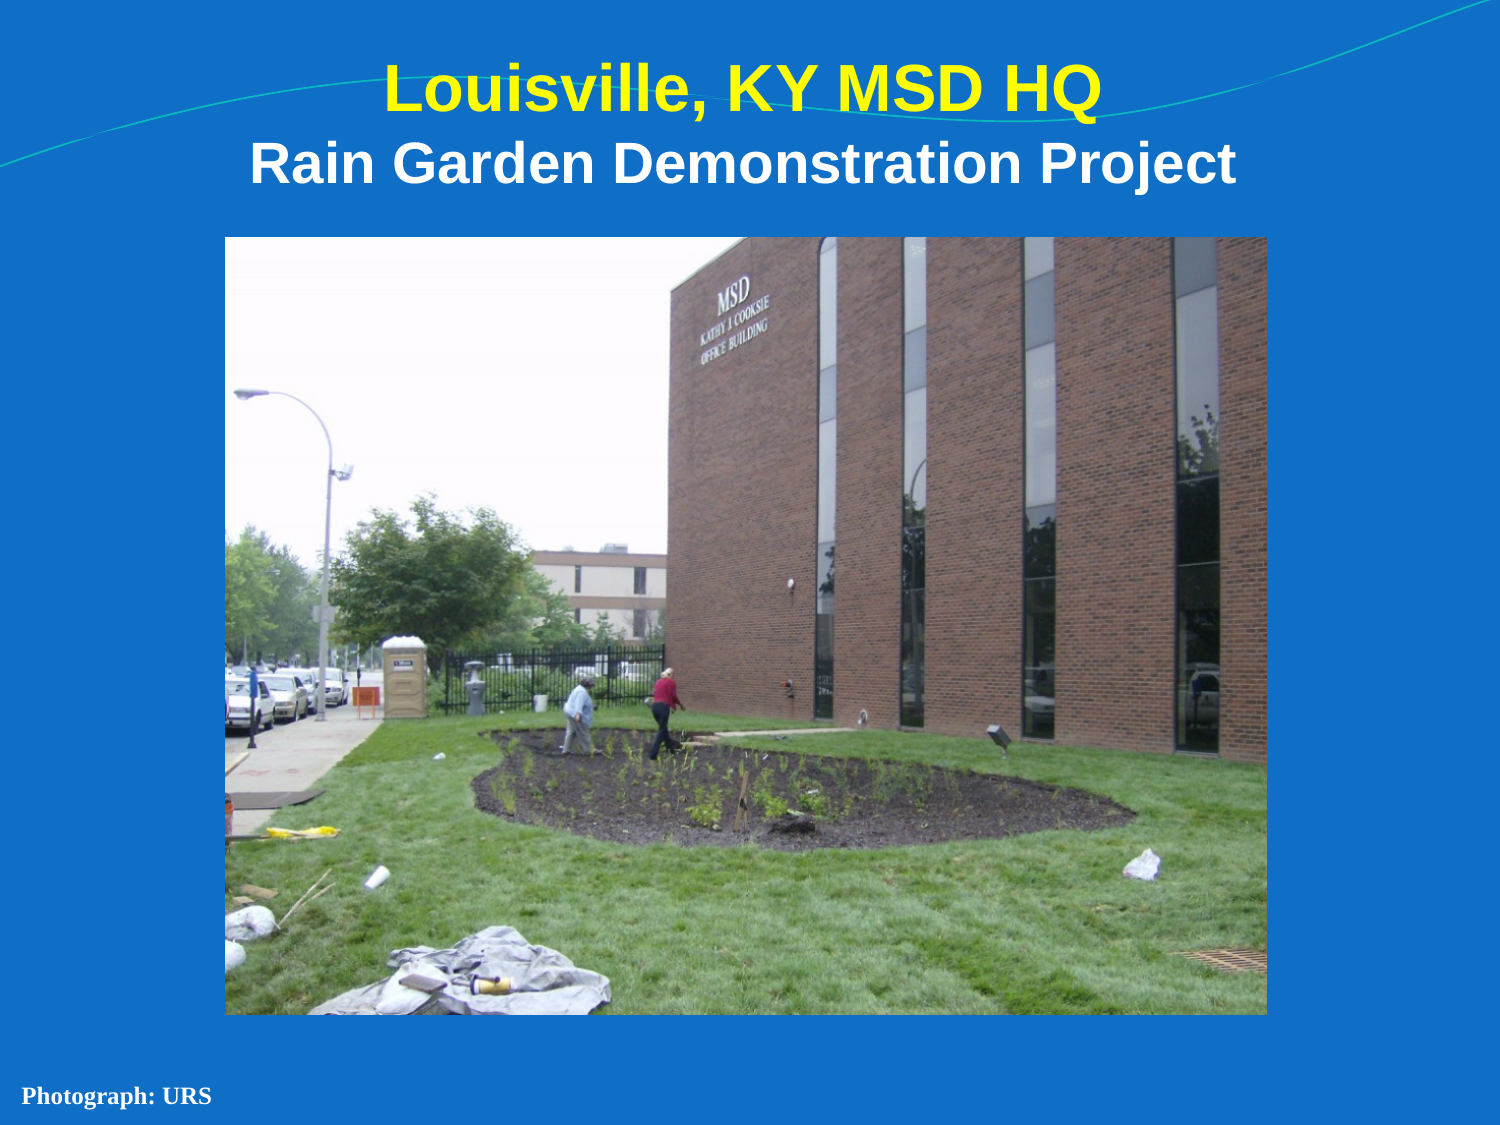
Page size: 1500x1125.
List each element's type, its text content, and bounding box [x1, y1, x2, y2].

text_box Photograph: URS [6, 1072, 228, 1118]
text_box Louisville, KY MSD HQ Rain Garden Demonstration Project [12, 37, 1475, 203]
picture [224, 237, 1268, 1015]
